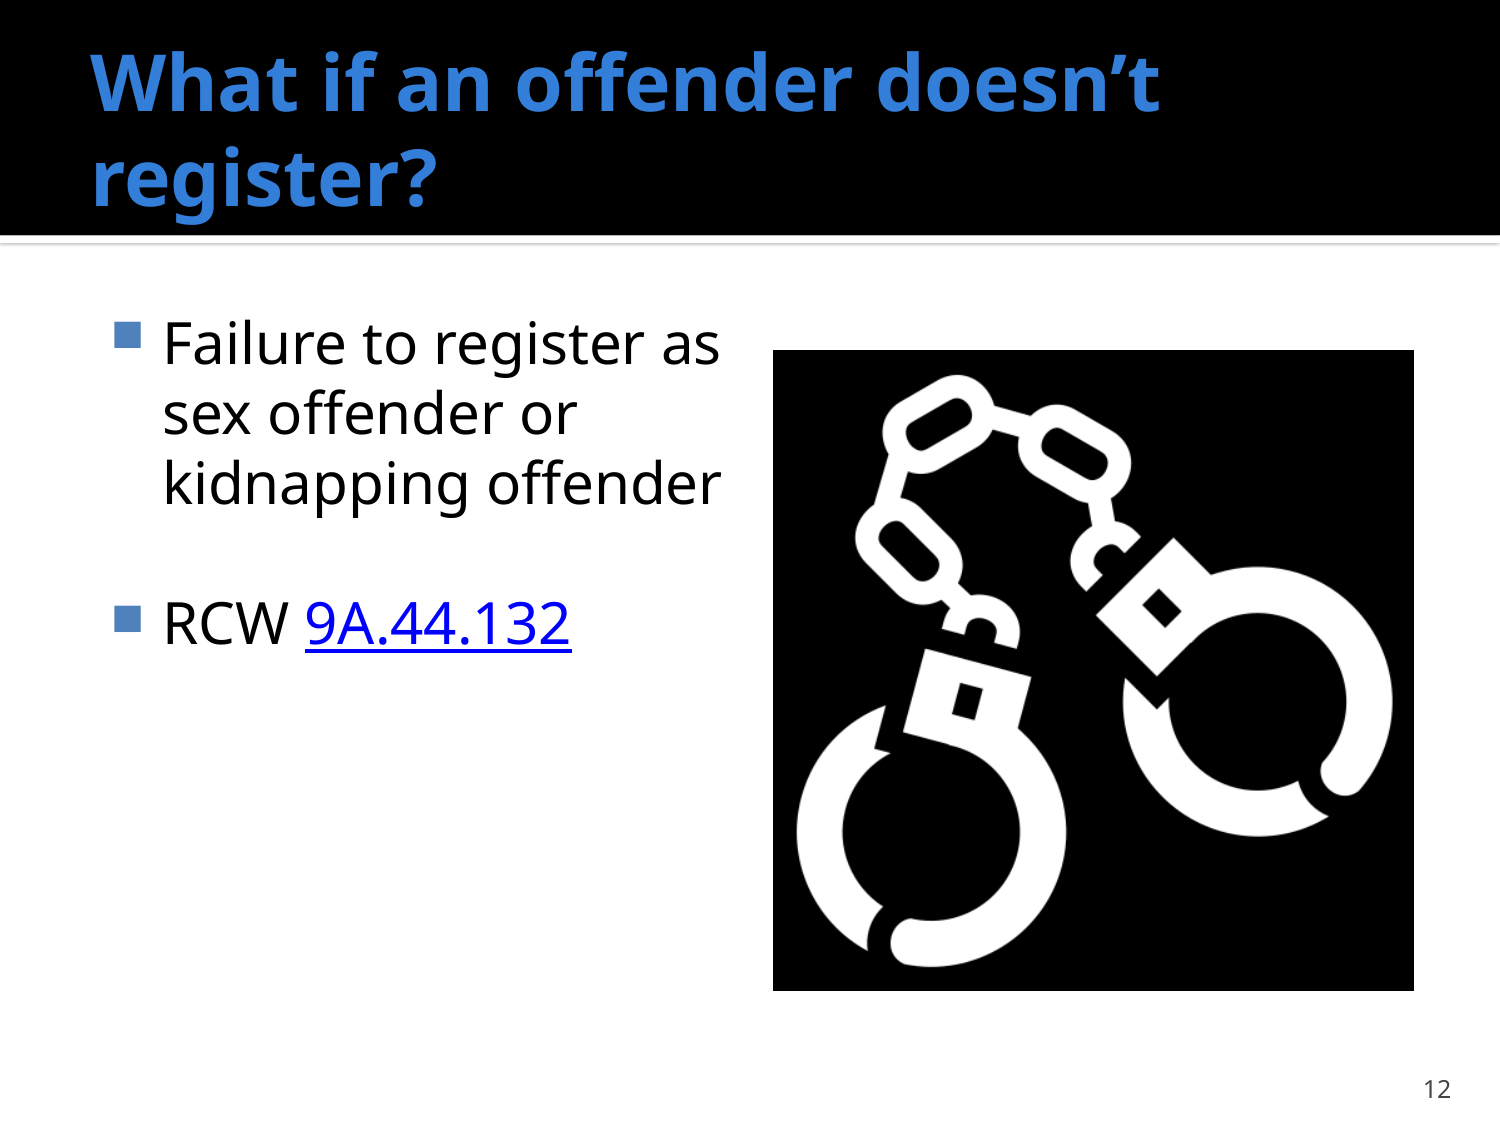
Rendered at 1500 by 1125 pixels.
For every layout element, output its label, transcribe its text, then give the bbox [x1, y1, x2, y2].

list Failure to register as sex offender or kidnapping offender RCW 9A.44.132 [75, 291, 738, 1050]
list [773, 350, 1414, 991]
title What if an offender doesn’t register? [75, 24, 1425, 231]
slide_number 12 [1345, 1062, 1467, 1108]
